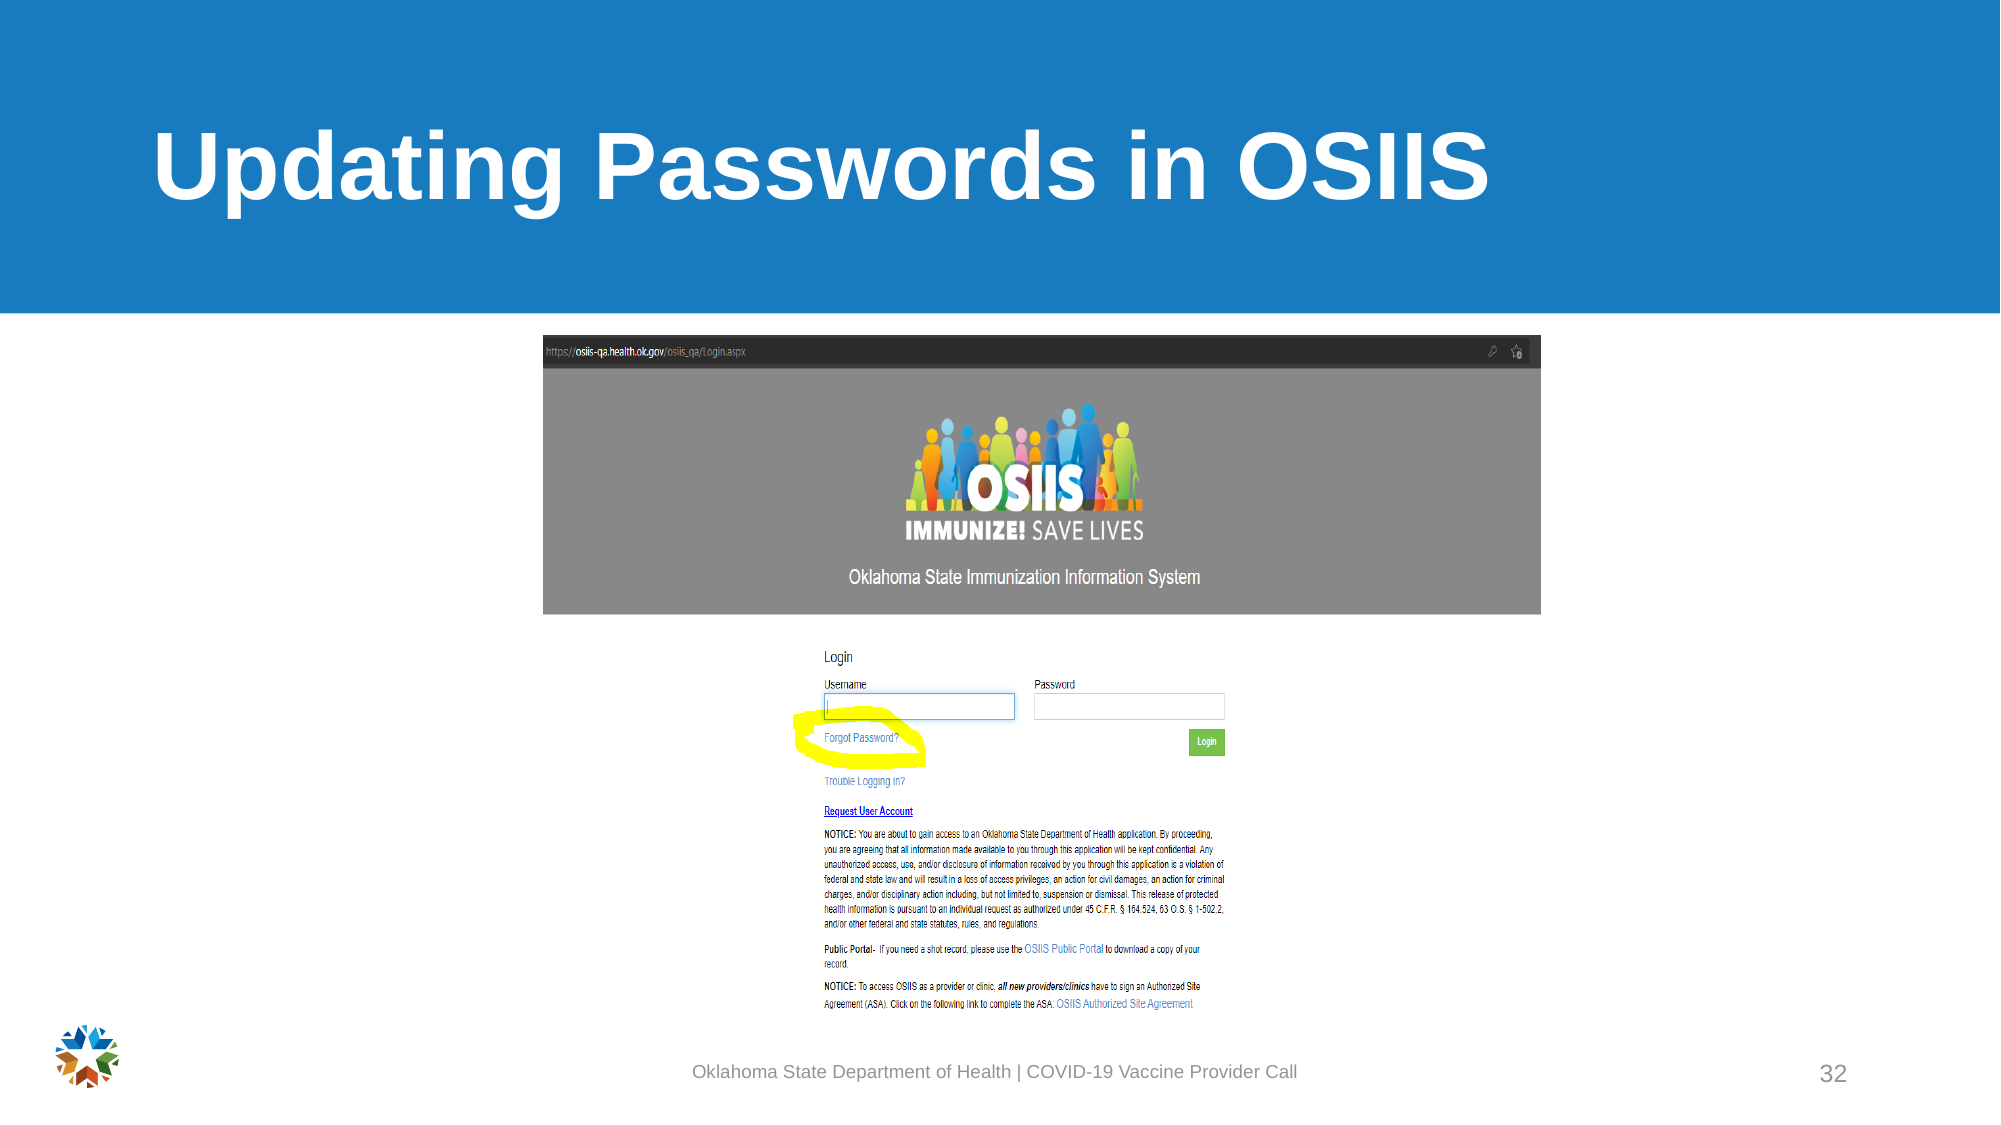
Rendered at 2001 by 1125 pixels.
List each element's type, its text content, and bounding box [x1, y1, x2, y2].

slide_number 32 [1412, 1042, 1863, 1103]
picture [543, 335, 1541, 1036]
footer Oklahoma State Department of Health | COVID-19 Vaccine Provider Call [662, 1042, 1338, 1103]
title Updating Passwords in OSIIS [137, 59, 1863, 278]
text_box [0, 0, 2000, 314]
picture [55, 1025, 119, 1088]
